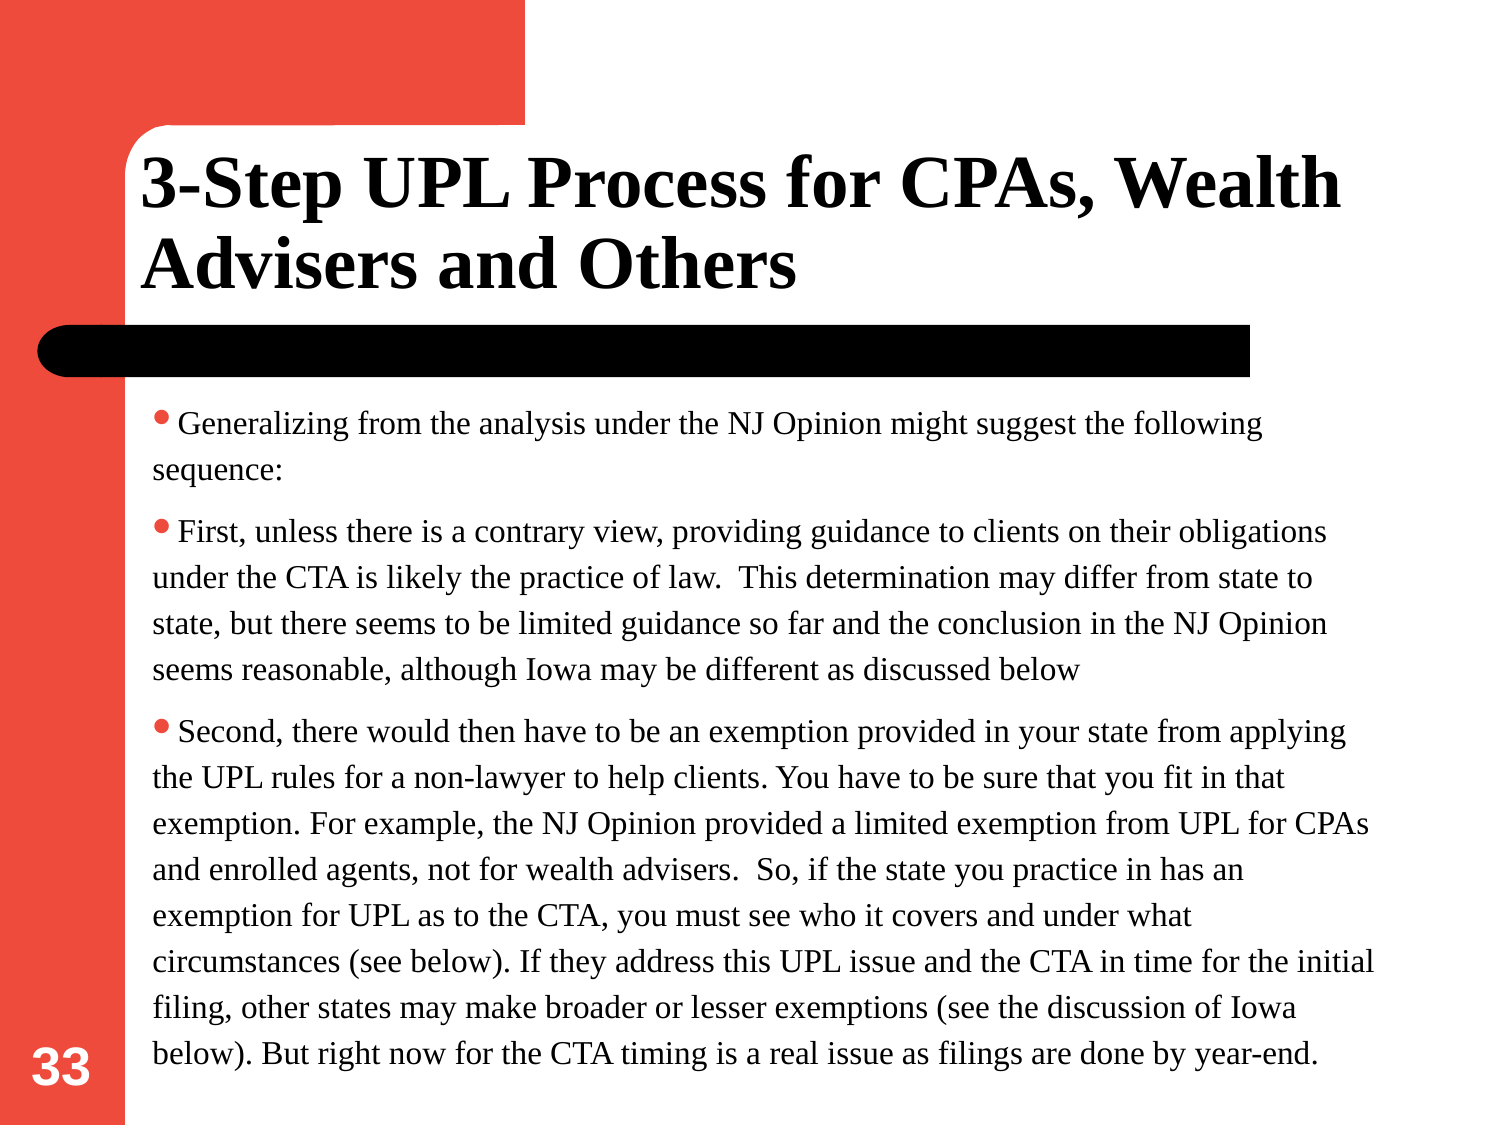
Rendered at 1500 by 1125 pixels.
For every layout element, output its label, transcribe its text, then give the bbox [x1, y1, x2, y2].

list Generalizing from the analysis under the NJ Opinion might suggest the following sequence: First, unless there is a contrary view, providing guidance to clients on their obligations under the CTA is likely the practice of law. This determination may differ from state to state, but there seems to be limited guidance so far and the conclusion in the NJ Opinion seems reasonable, although Iowa may be different as discussed below Second, there would then have to be an exemption provided in your state from applying the UPL rules for a non-lawyer to help clients. You have to be sure that you fit in that exemption. For example, the NJ Opinion provided a limited exemption from UPL for CPAs and enrolled agents, not for wealth advisers. So, if the state you practice in has an exemption for UPL as to the CTA, you must see who it covers and under what circumstances (see below). If they address this UPL issue and the CTA in time for the initial filing, other states may make broader or lesser exemptions (see the discussion of Iowa below). But right now for the CTA timing is a real issue as filings are done by year-end. [137, 387, 1400, 999]
slide_number 33 [13, 1023, 111, 1105]
title 3-Step UPL Process for CPAs, Wealth Advisers and Others [125, 125, 1425, 313]
